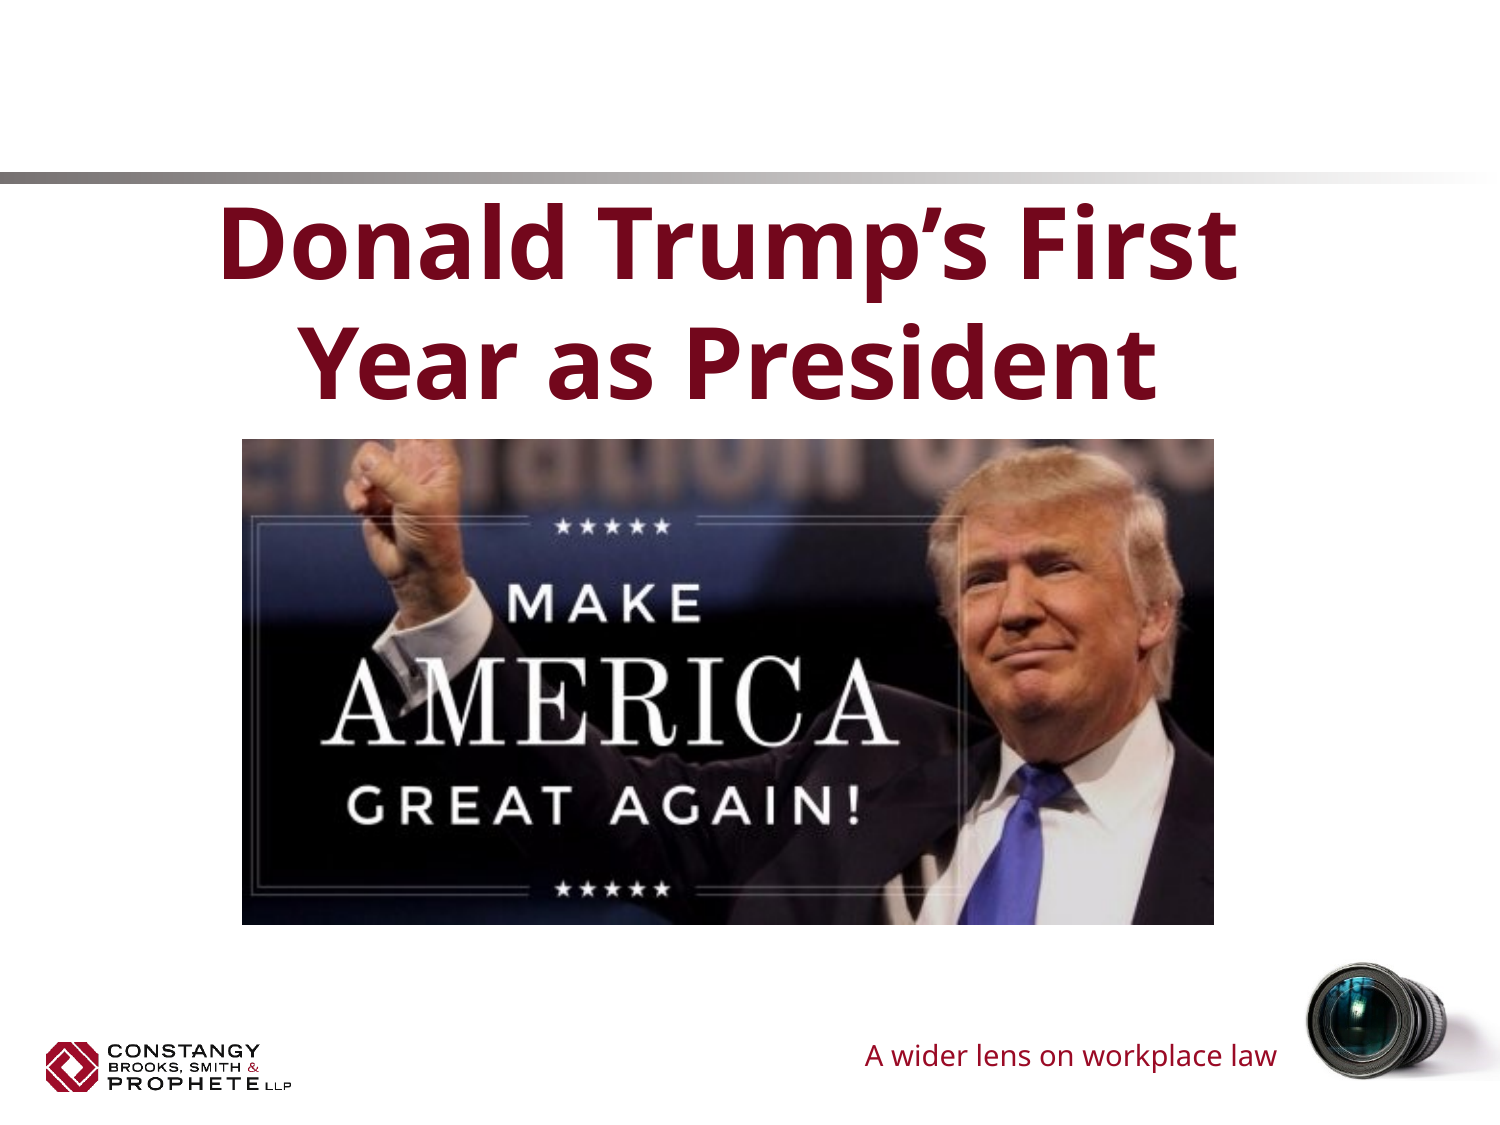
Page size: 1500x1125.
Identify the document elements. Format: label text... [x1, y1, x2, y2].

picture [46, 1042, 291, 1092]
picture [1303, 958, 1500, 1081]
title Donald Trump’s First Year as President [81, 103, 1376, 496]
picture [242, 439, 1214, 925]
